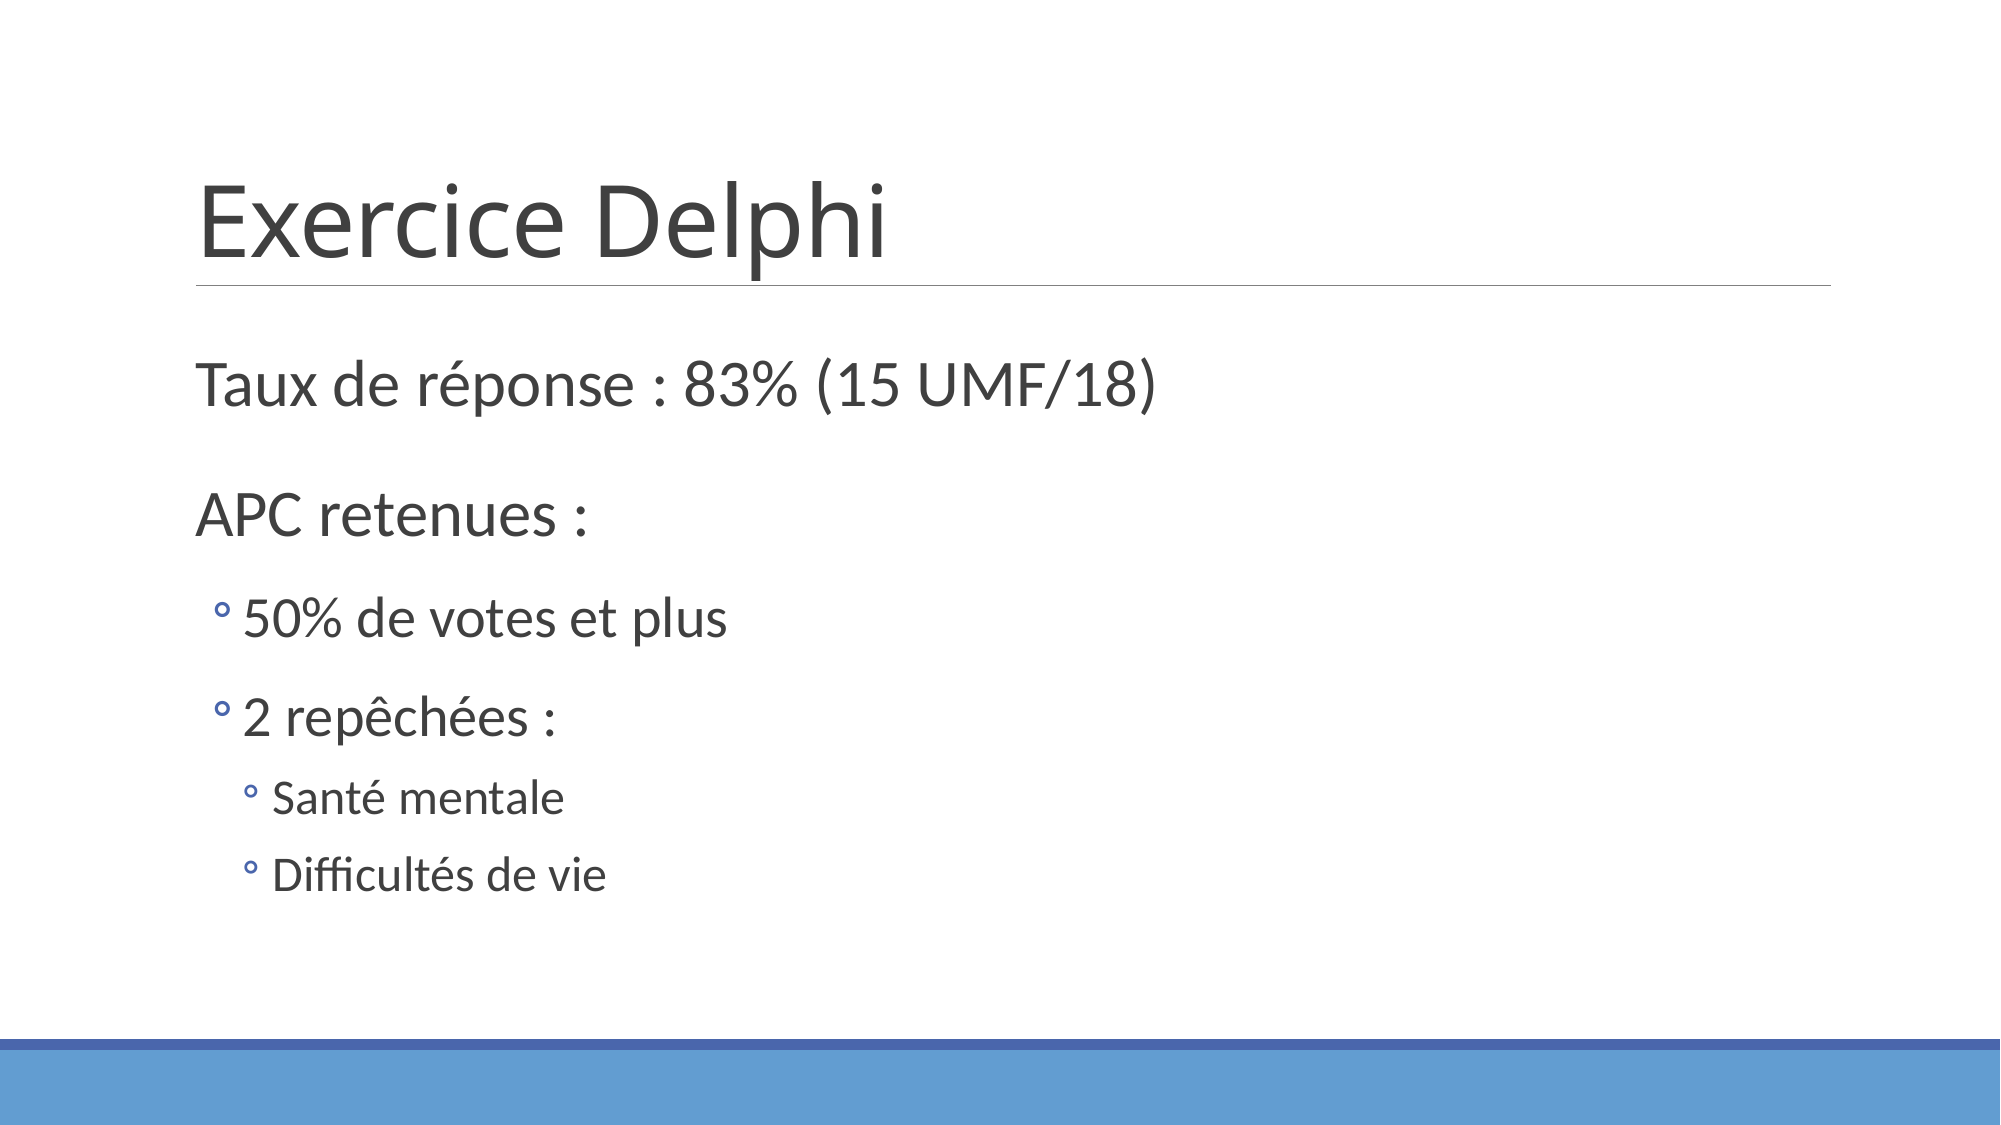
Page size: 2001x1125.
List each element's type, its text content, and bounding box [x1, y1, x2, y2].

list Taux de réponse : 83% (15 UMF/18) APC retenues : 50% de votes et plus 2 repêchées : Santé mentale Difficultés de vie [180, 332, 1830, 963]
title Exercice Delphi [180, 47, 1830, 285]
